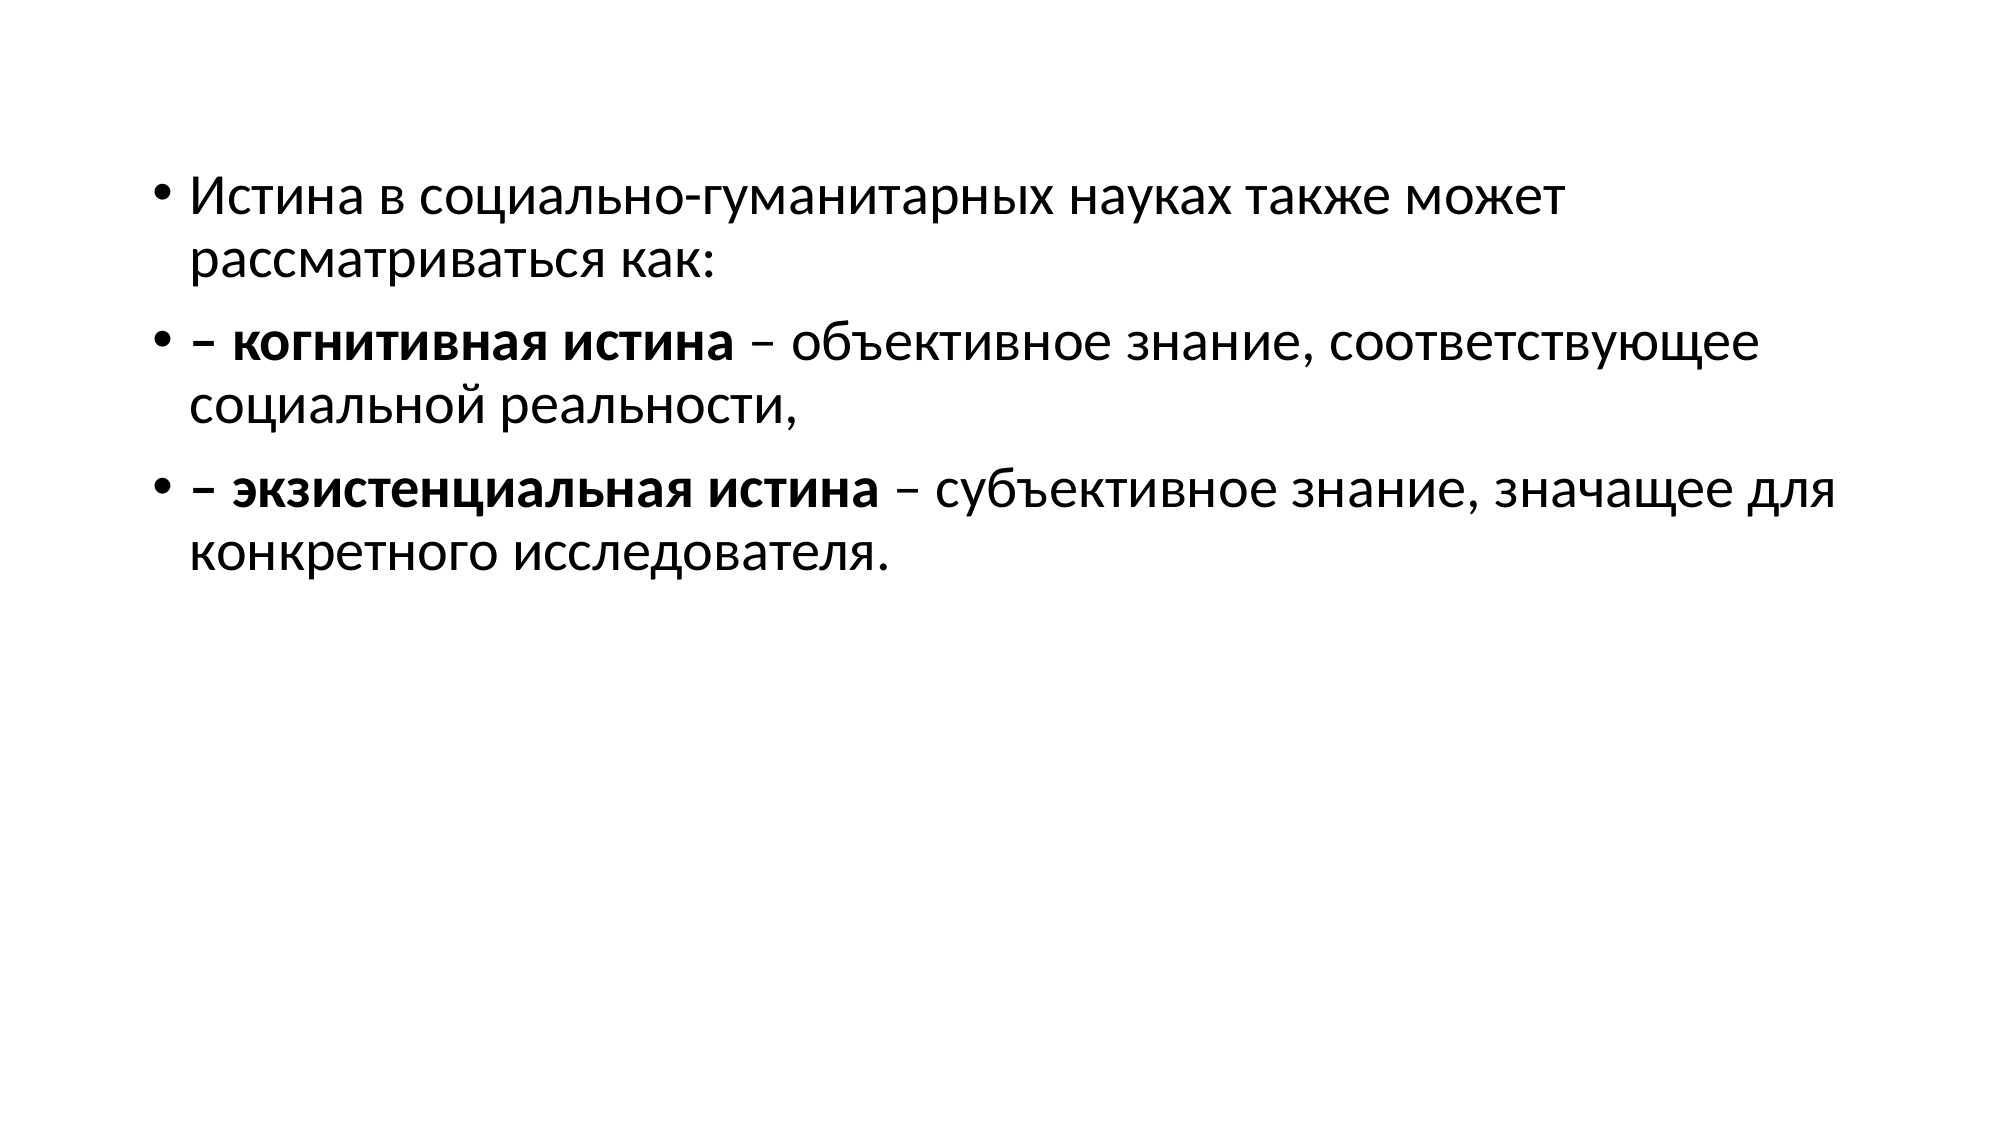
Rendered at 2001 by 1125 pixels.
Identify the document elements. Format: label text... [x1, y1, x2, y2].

list Истина в социально-гуманитарных науках также может рассматриваться как: – когнитивная истина – объективное знание, соответствующее социальной реальности, – экзистенциальная истина – субъективное знание, значащее для конкретного исследователя. [137, 156, 1863, 1014]
